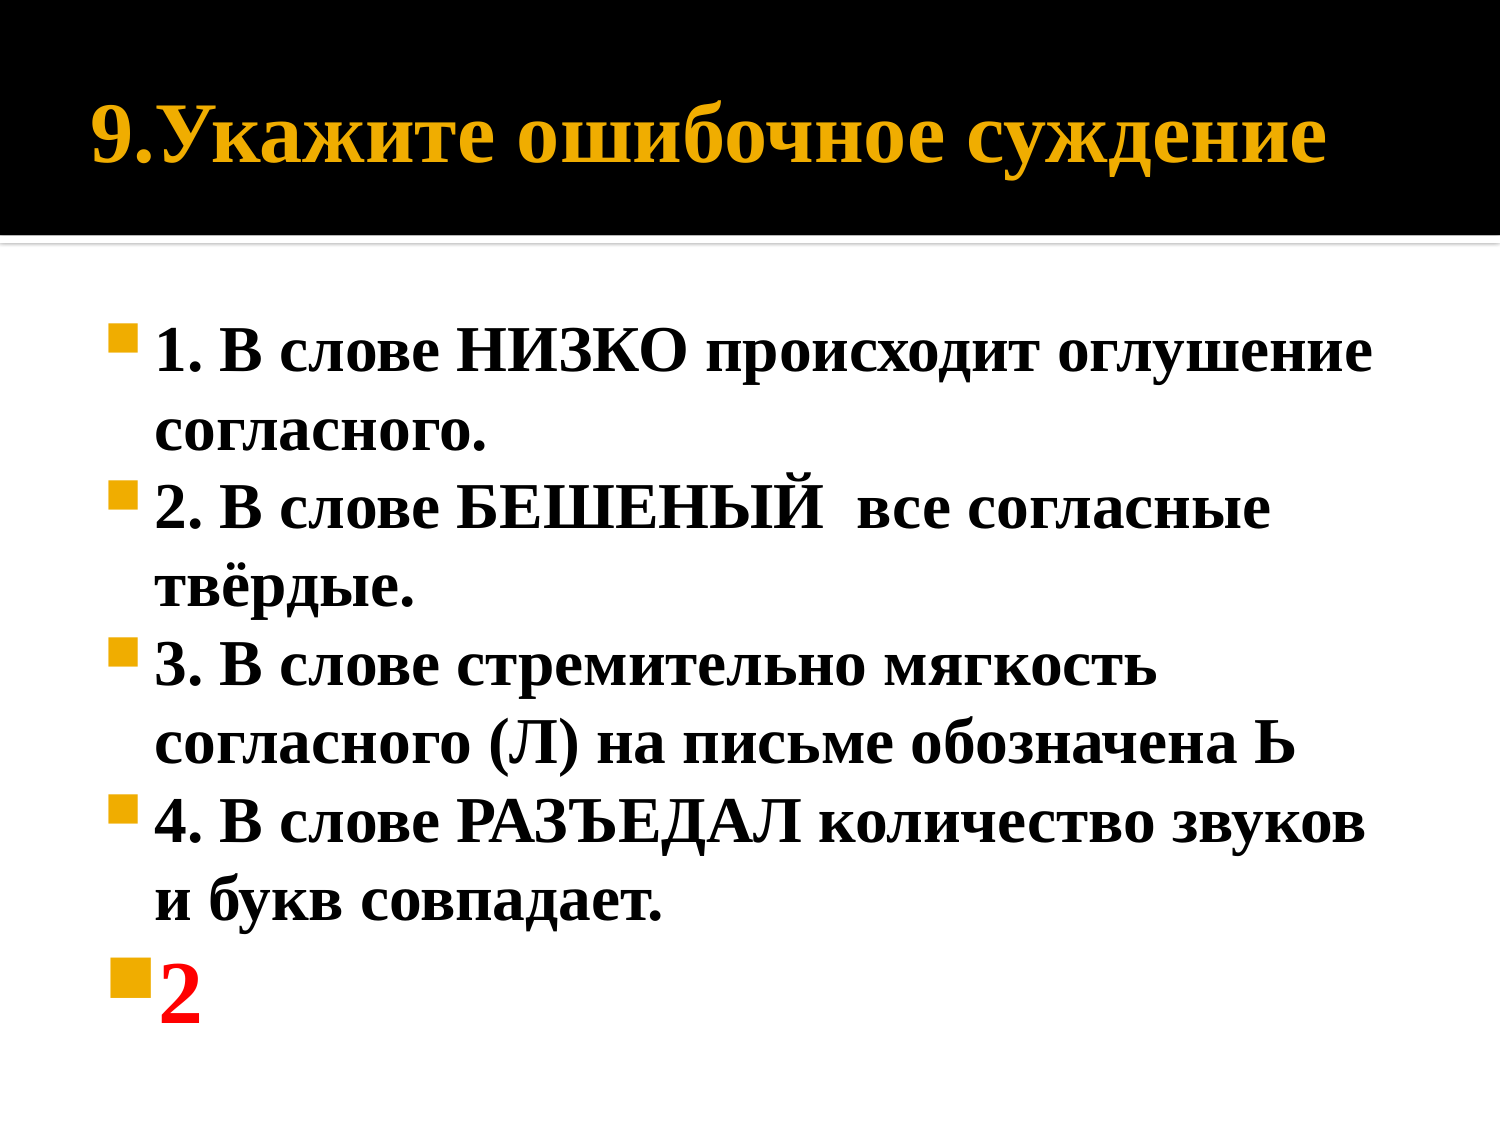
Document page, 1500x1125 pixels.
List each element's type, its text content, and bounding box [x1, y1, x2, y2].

list 1. В слове НИЗКО происходит оглушение согласного. 2. В слове БЕШЕНЫЙ все согласные твёрдые. 3. В слове стремительно мягкость согласного (Л) на письме обозначена Ь 4. В слове РАЗЪЕДАЛ количество звуков и букв совпадает. 2 [75, 291, 1425, 1050]
title 9.Укажите ошибочное суждение [75, 25, 1425, 231]
